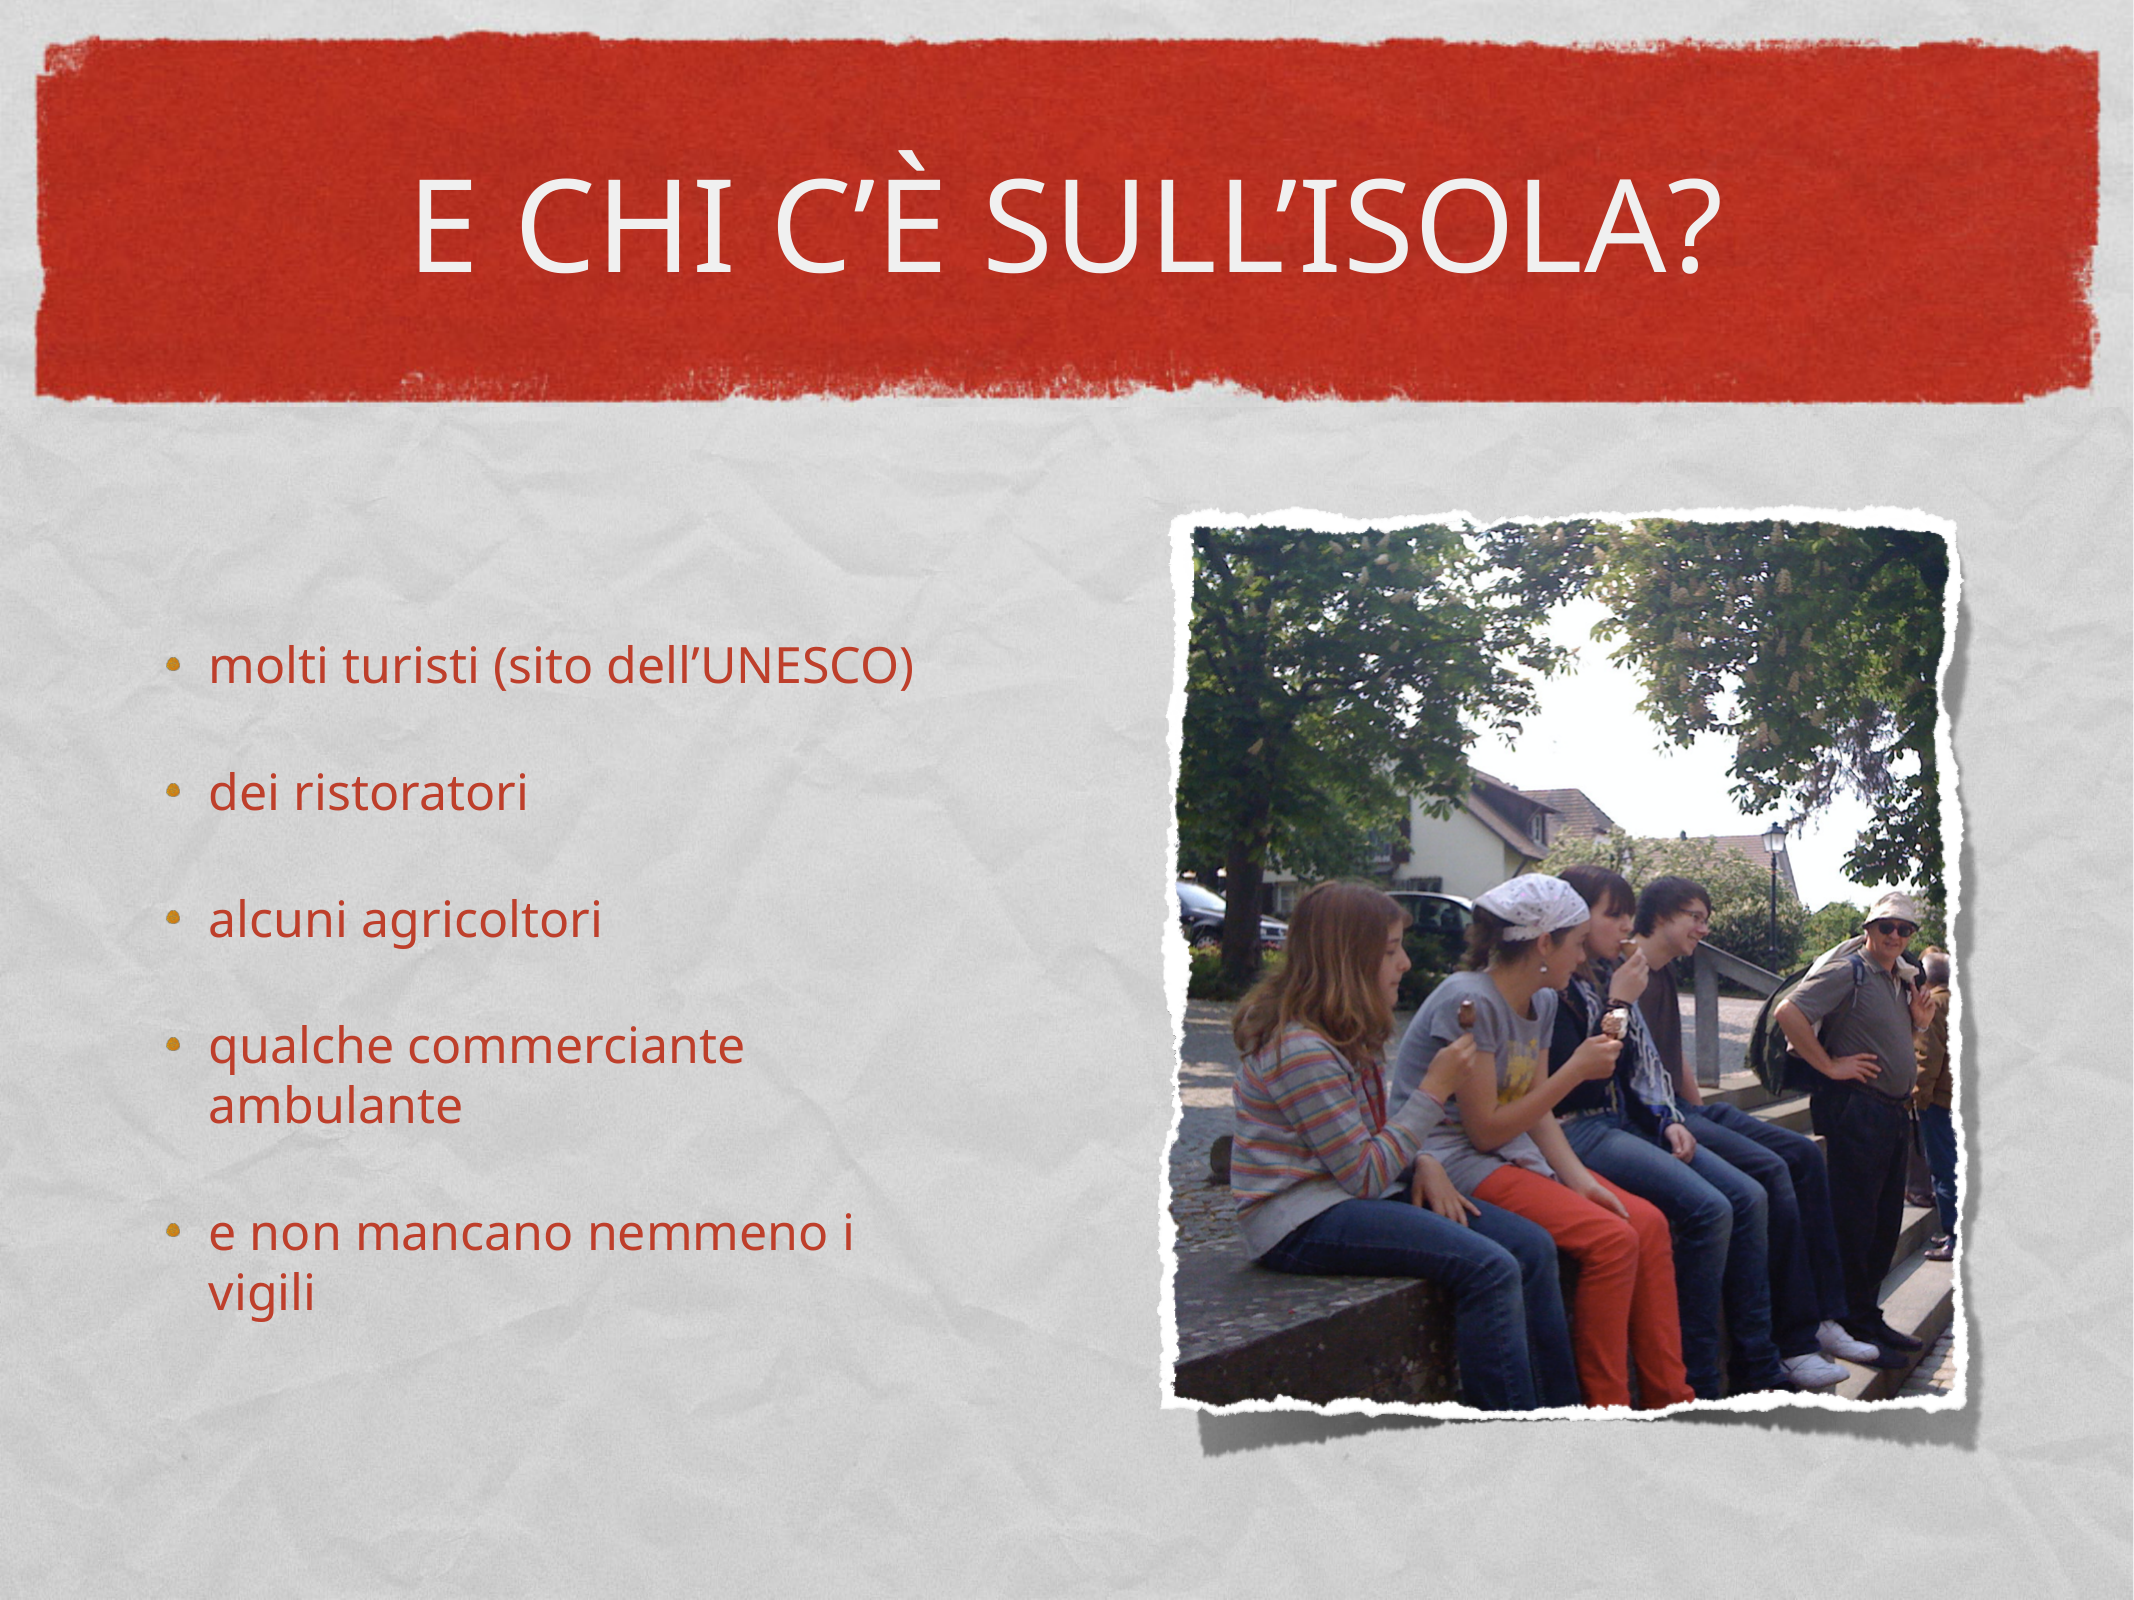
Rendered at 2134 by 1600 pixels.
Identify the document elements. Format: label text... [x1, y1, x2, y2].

picture [0, 0, 2134, 1600]
title E chi c’è sull’isola? [157, 49, 1976, 393]
list molti turisti (sito dell’UNESCO) dei ristoratori alcuni agricoltori qualche commerciante ambulante e non mancano nemmeno i vigili [157, 507, 984, 1447]
